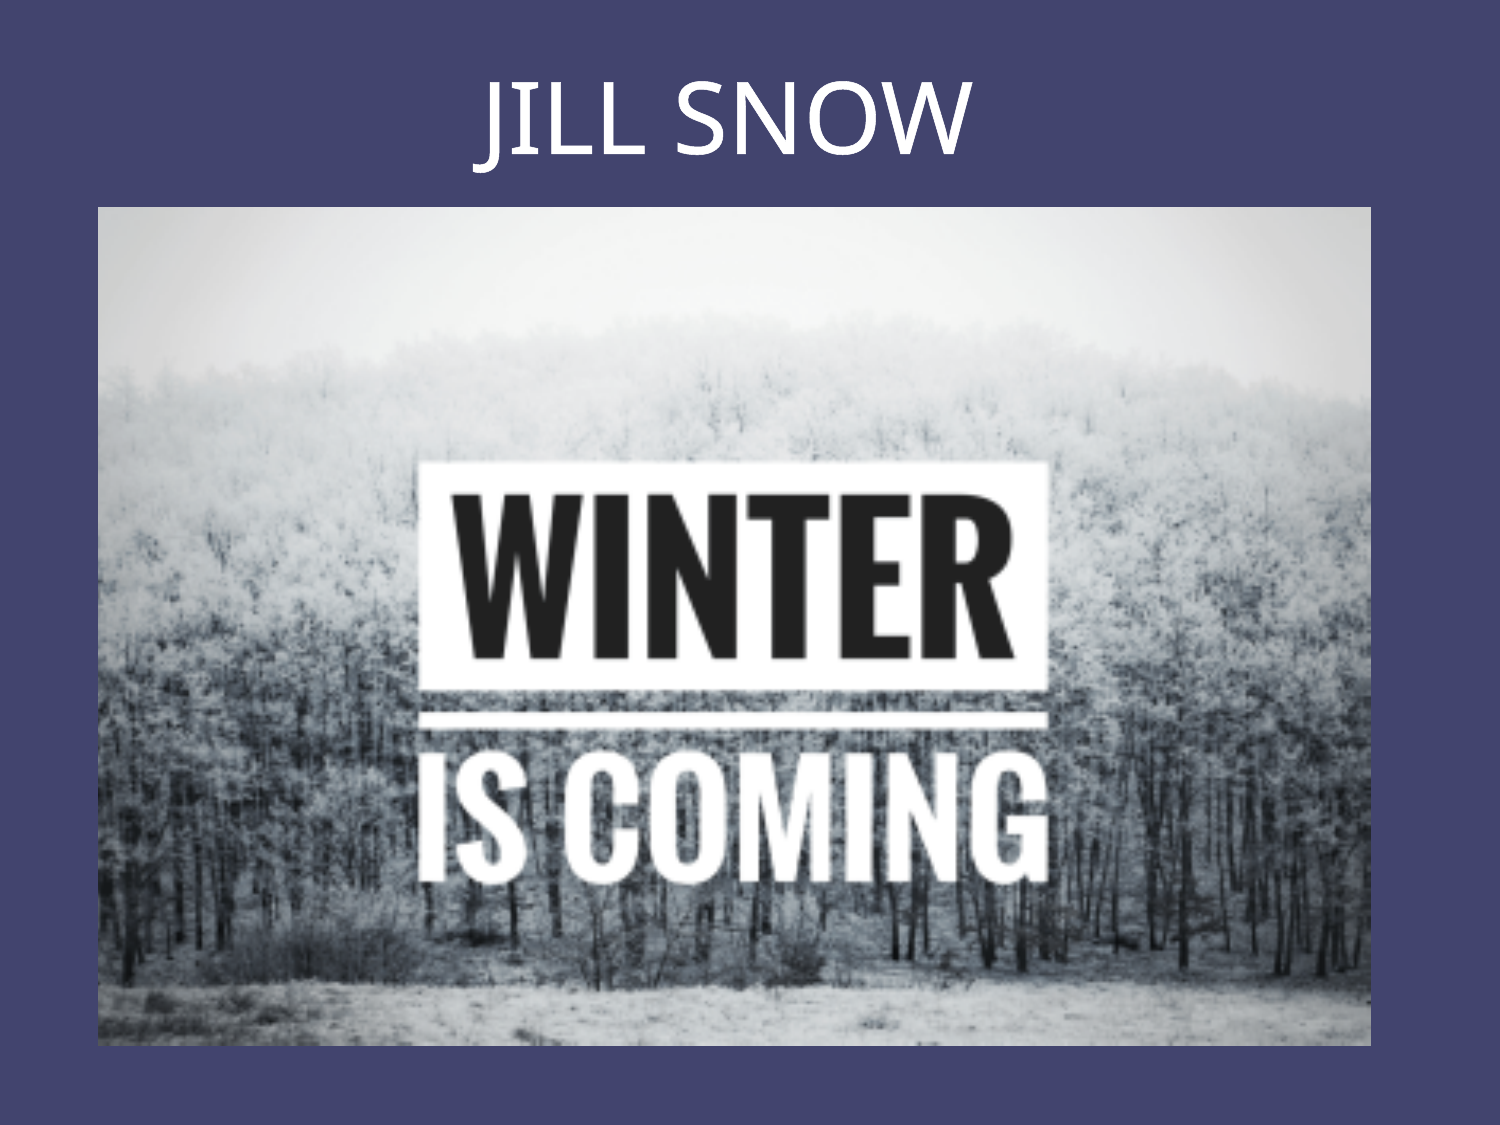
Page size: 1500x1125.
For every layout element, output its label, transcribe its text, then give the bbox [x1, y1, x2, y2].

picture [98, 207, 1371, 1046]
list JILL SNOW [80, 59, 1375, 774]
